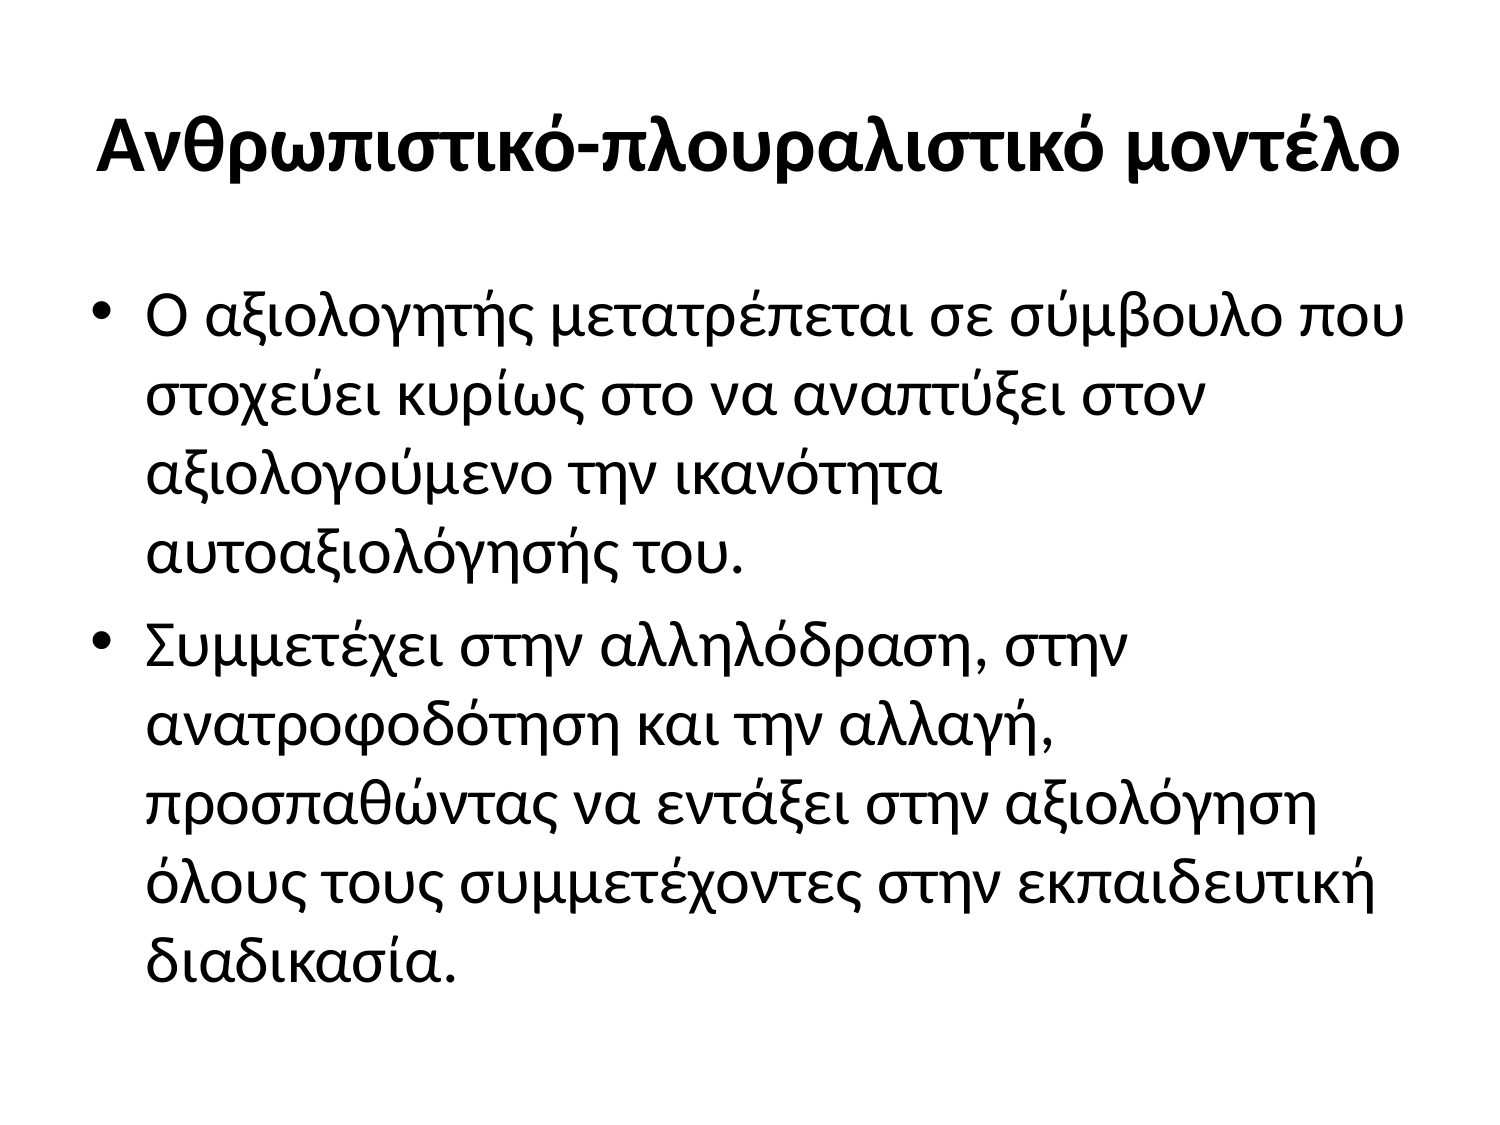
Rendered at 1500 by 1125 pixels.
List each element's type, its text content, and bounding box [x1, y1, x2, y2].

list Ο αξιολογητής μετατρέπεται σε σύμβουλο που στοχεύει κυρίως στο να αναπτύξει στον αξιολογούμενο την ικανότητα αυτοαξιολόγησής του. Συμμετέχει στην αλληλόδραση, στην ανατροφοδότηση και την αλλαγή, προσπαθώντας να εντάξει στην αξιολόγηση όλους τους συμμετέχοντες στην εκπαιδευτική διαδικασία. [75, 262, 1425, 1005]
title Ανθρωπιστικό-πλουραλιστικό μοντέλο [75, 45, 1425, 233]
